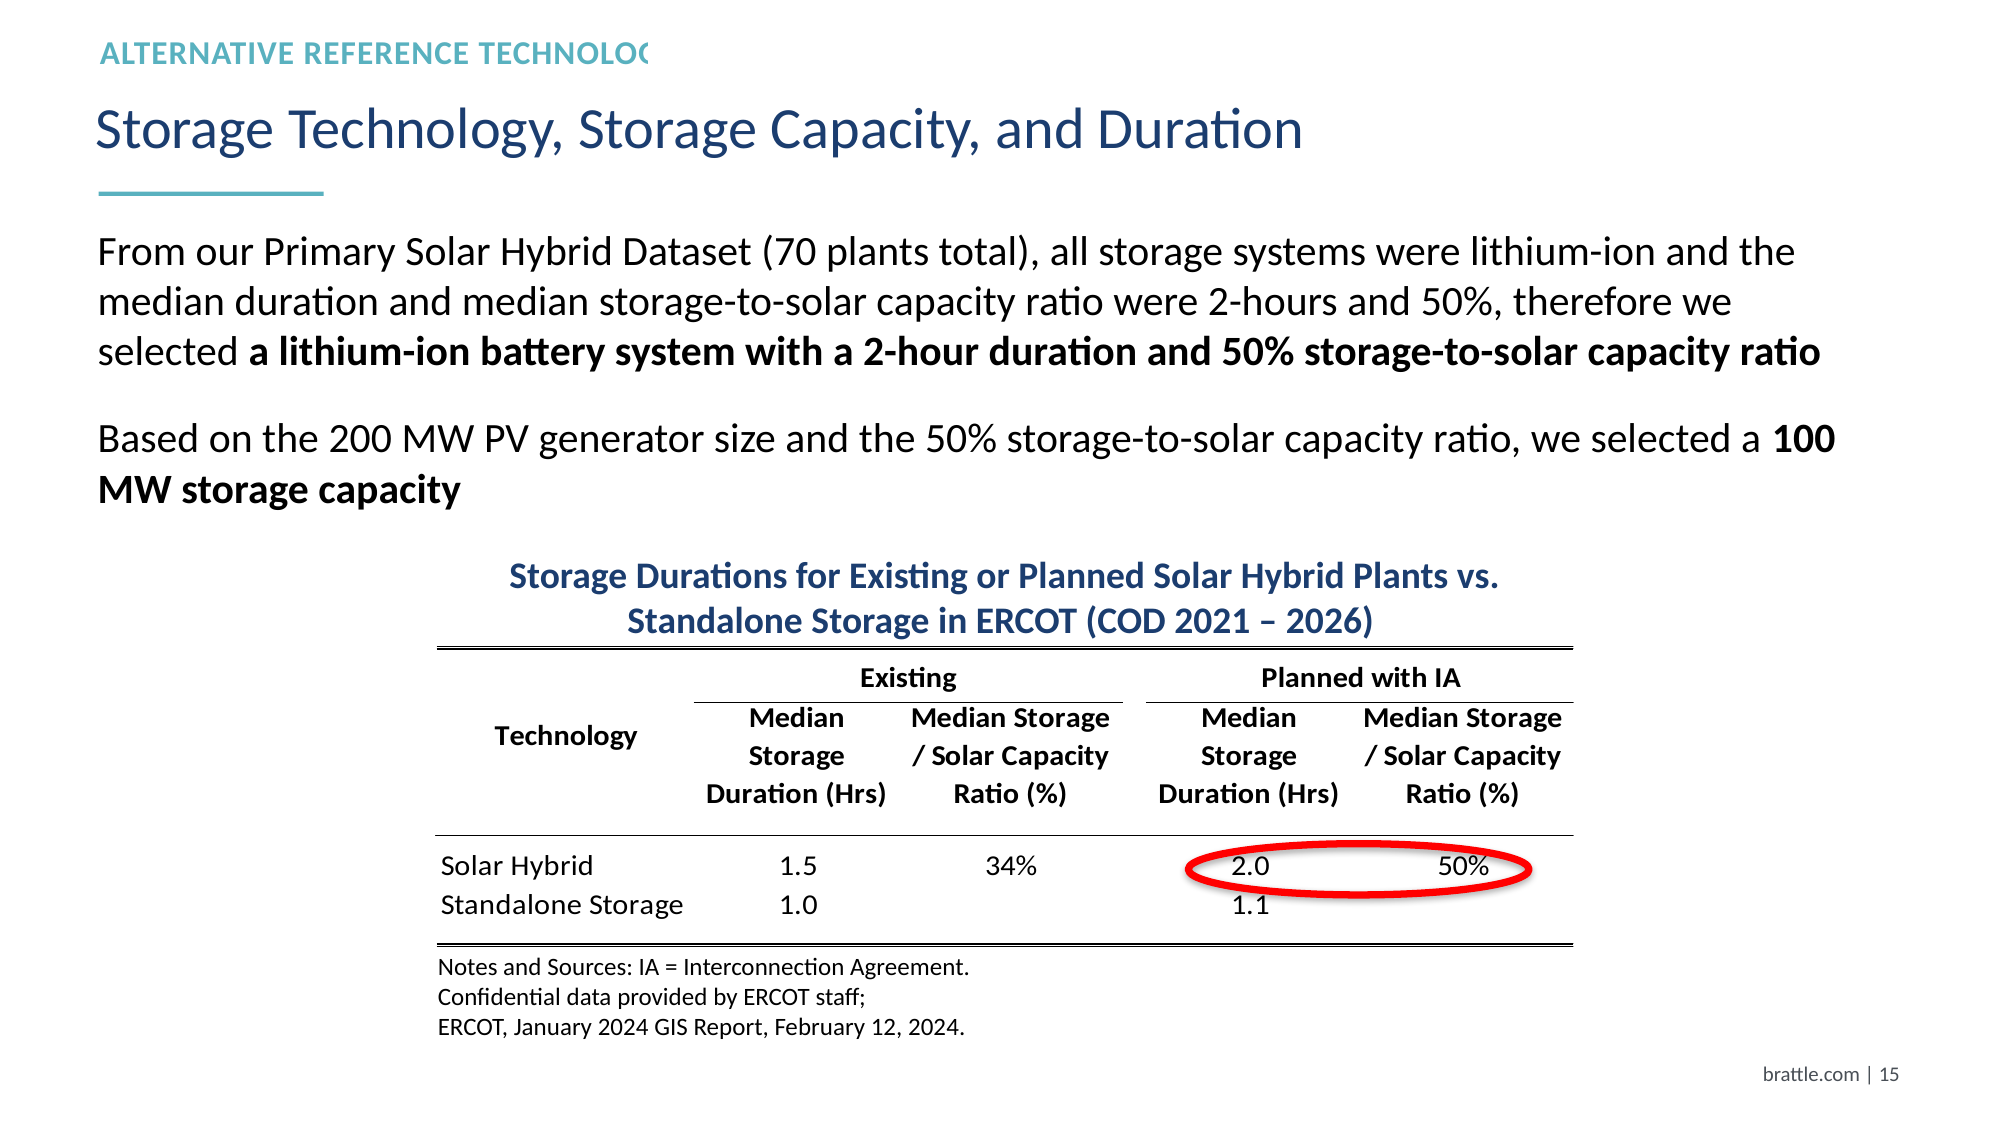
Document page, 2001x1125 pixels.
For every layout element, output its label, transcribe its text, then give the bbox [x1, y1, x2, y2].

list From our Primary Solar Hybrid Dataset (70 plants total), all storage systems were lithium-ion and the median duration and median storage-to-solar capacity ratio were 2-hours and 50%, therefore we selected a lithium-ion battery system with a 2-hour duration and 50% storage-to-solar capacity ratio Based on the 200 MW PV generator size and the 50% storage-to-solar capacity ratio, we selected a 100 MW storage capacity [83, 193, 1853, 570]
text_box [422, 543, 1576, 1050]
list ALTERNATIVE Reference technology [83, 1, 1075, 80]
title Storage Technology, Storage Capacity, and Duration [83, 84, 1915, 176]
slide_number brattle.com | 14 [1676, 1042, 1915, 1103]
